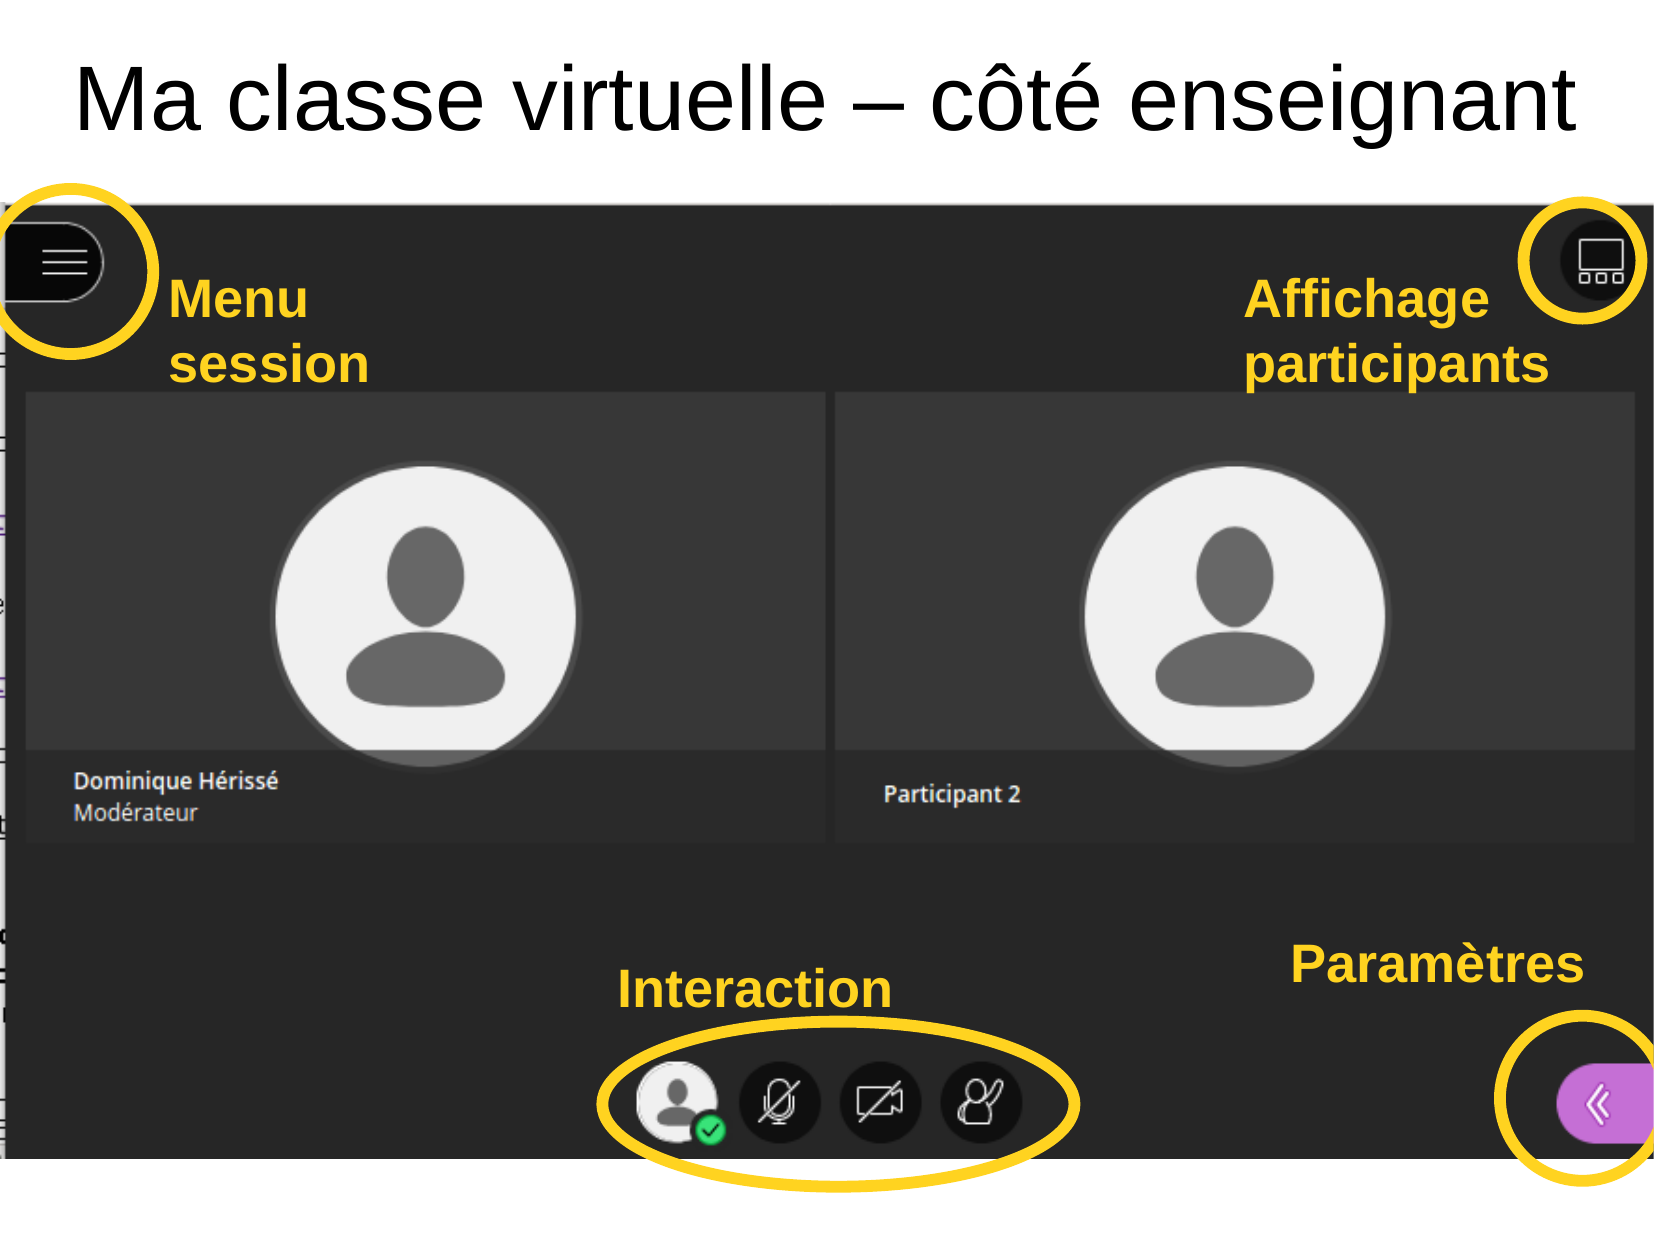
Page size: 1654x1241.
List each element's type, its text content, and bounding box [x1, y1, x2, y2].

text_box [688, 1168, 989, 1187]
picture [0, 202, 1654, 1159]
text_box [1538, 1168, 1627, 1181]
text_box Ma classe virtuelle – côté enseignant [0, 0, 1654, 198]
